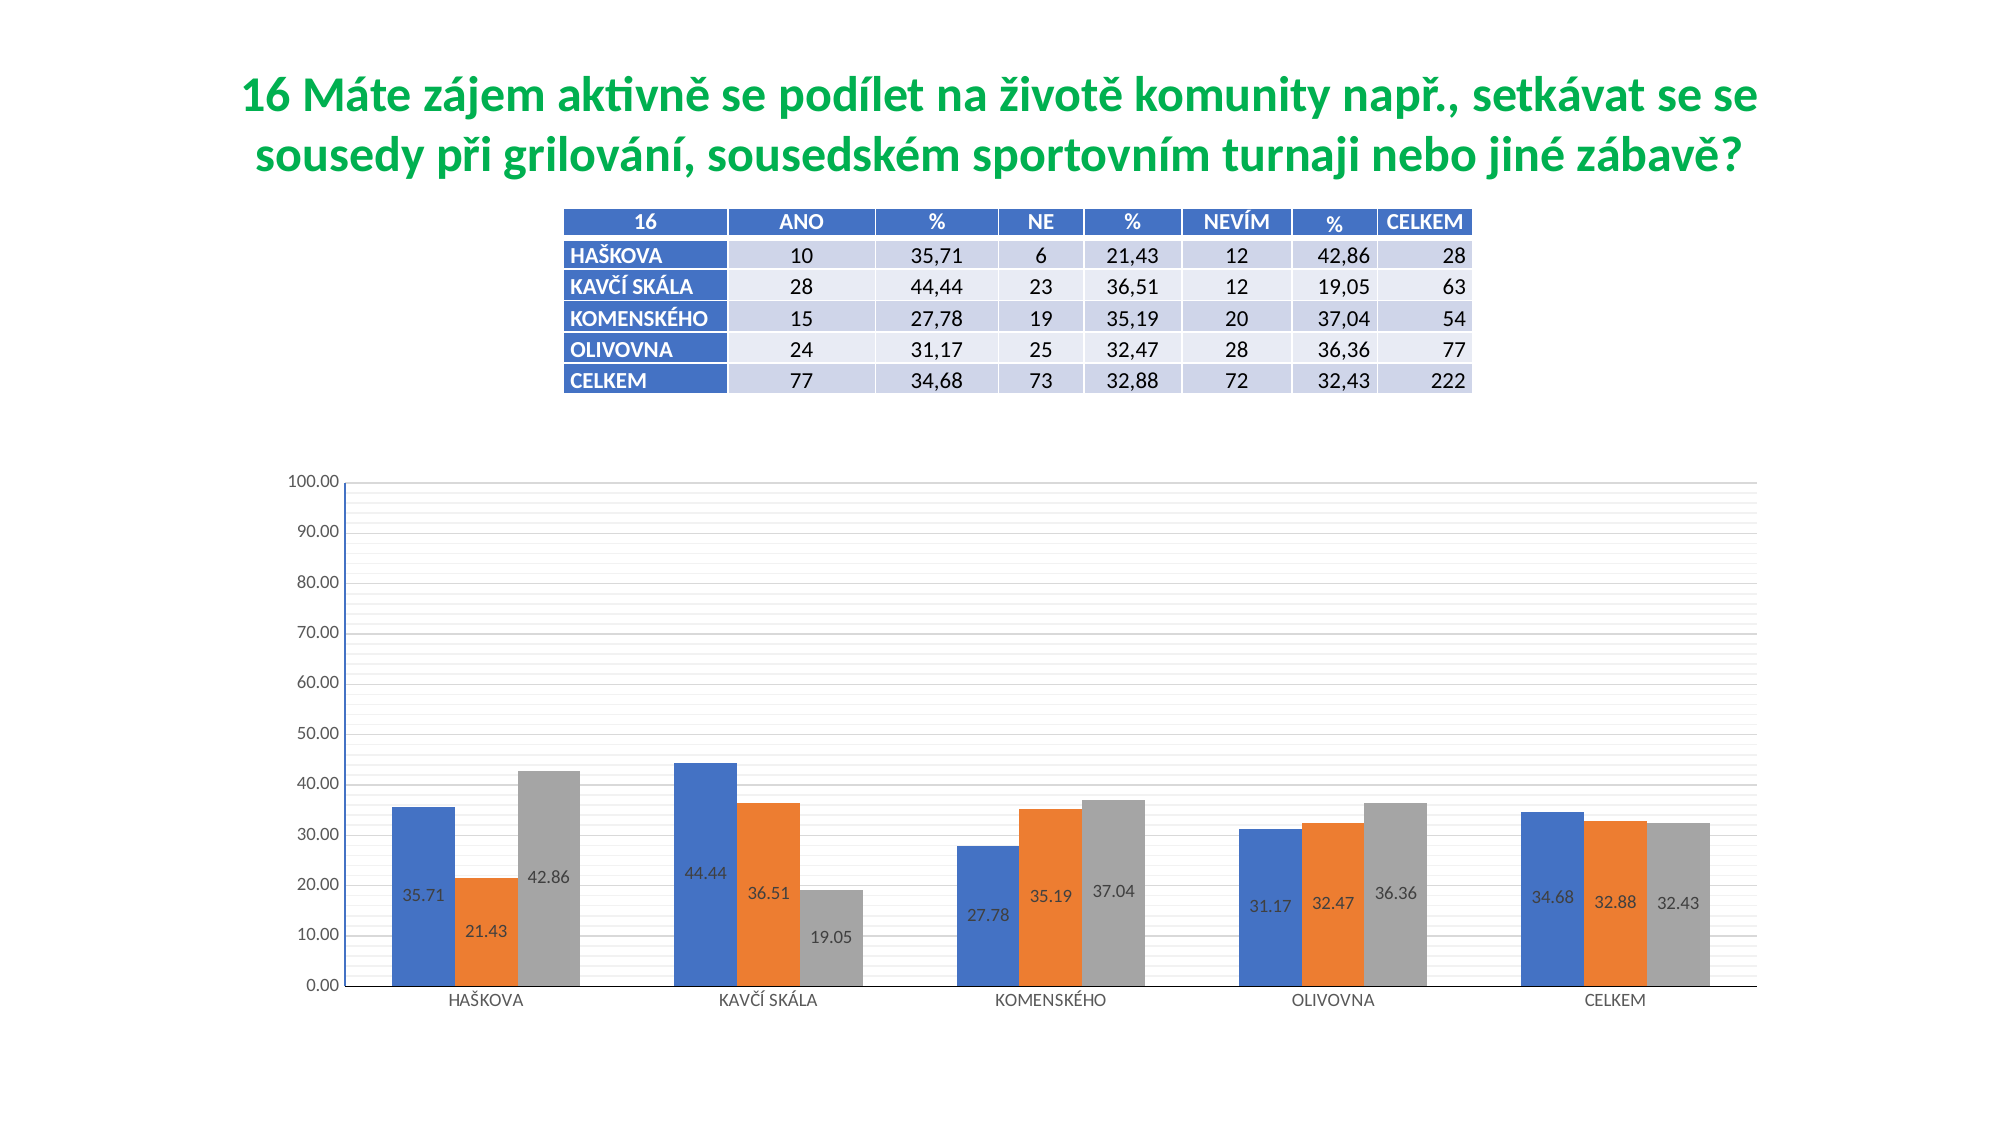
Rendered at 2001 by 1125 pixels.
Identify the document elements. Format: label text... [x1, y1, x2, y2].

title 16 Máte zájem aktivně se podílet na životě komunity např., setkávat se se sousedy při grilování, sousedském sportovním turnaji nebo jiné zábavě? [137, 59, 1863, 184]
table_cell 36,51 [1085, 270, 1181, 300]
table_cell 77 [729, 364, 875, 393]
table_header 16 [564, 209, 727, 235]
table_cell 21,43 [1085, 241, 1181, 268]
table_header ANO [729, 209, 875, 235]
table_header % [876, 209, 998, 235]
table_cell 15 [729, 301, 875, 331]
table_cell 44,44 [876, 270, 998, 300]
table_cell 20 [1183, 301, 1291, 331]
table_header NEVÍM [1183, 209, 1291, 235]
table_cell KAVČÍ SKÁLA [564, 270, 727, 300]
table_cell KOMENSKÉHO [564, 301, 727, 331]
table_header % [1085, 209, 1181, 235]
table_cell 37,04 [1293, 301, 1377, 331]
table_cell 19 [999, 301, 1083, 331]
chart [180, 440, 1857, 1077]
table_cell 54 [1378, 301, 1472, 331]
table_cell 12 [1183, 270, 1291, 300]
table_cell 42,86 [1293, 241, 1377, 268]
table_cell 25 [999, 333, 1083, 362]
table_cell 77 [1378, 333, 1472, 362]
table_header CELKEM [1378, 209, 1472, 235]
table_cell 35,19 [1085, 301, 1181, 331]
table_cell 28 [1378, 241, 1472, 268]
table_cell 27,78 [876, 301, 998, 331]
table_cell HAŠKOVA [564, 241, 727, 268]
table_cell 31,17 [876, 333, 998, 362]
table_cell 12 [1183, 241, 1291, 268]
table_cell 222 [1378, 364, 1472, 393]
table_cell 72 [1183, 364, 1291, 393]
table_cell 28 [1183, 333, 1291, 362]
table_cell 73 [999, 364, 1083, 393]
table_cell CELKEM [564, 364, 727, 393]
table_cell 34,68 [876, 364, 998, 393]
table_cell 32,88 [1085, 364, 1181, 393]
table_cell 24 [729, 333, 875, 362]
table_header NE [999, 209, 1083, 235]
table_cell OLIVOVNA [564, 333, 727, 362]
table_cell 28 [729, 270, 875, 300]
table_cell 23 [999, 270, 1083, 300]
table_cell 10 [729, 241, 875, 268]
table_cell 6 [999, 241, 1083, 268]
table_cell 36,36 [1293, 333, 1377, 362]
table_cell 35,71 [876, 241, 998, 268]
table_cell 63 [1378, 270, 1472, 300]
table_header % [1293, 209, 1377, 235]
table_cell 32,47 [1085, 333, 1181, 362]
table_cell 32,43 [1293, 364, 1377, 393]
table_cell 19,05 [1293, 270, 1377, 300]
